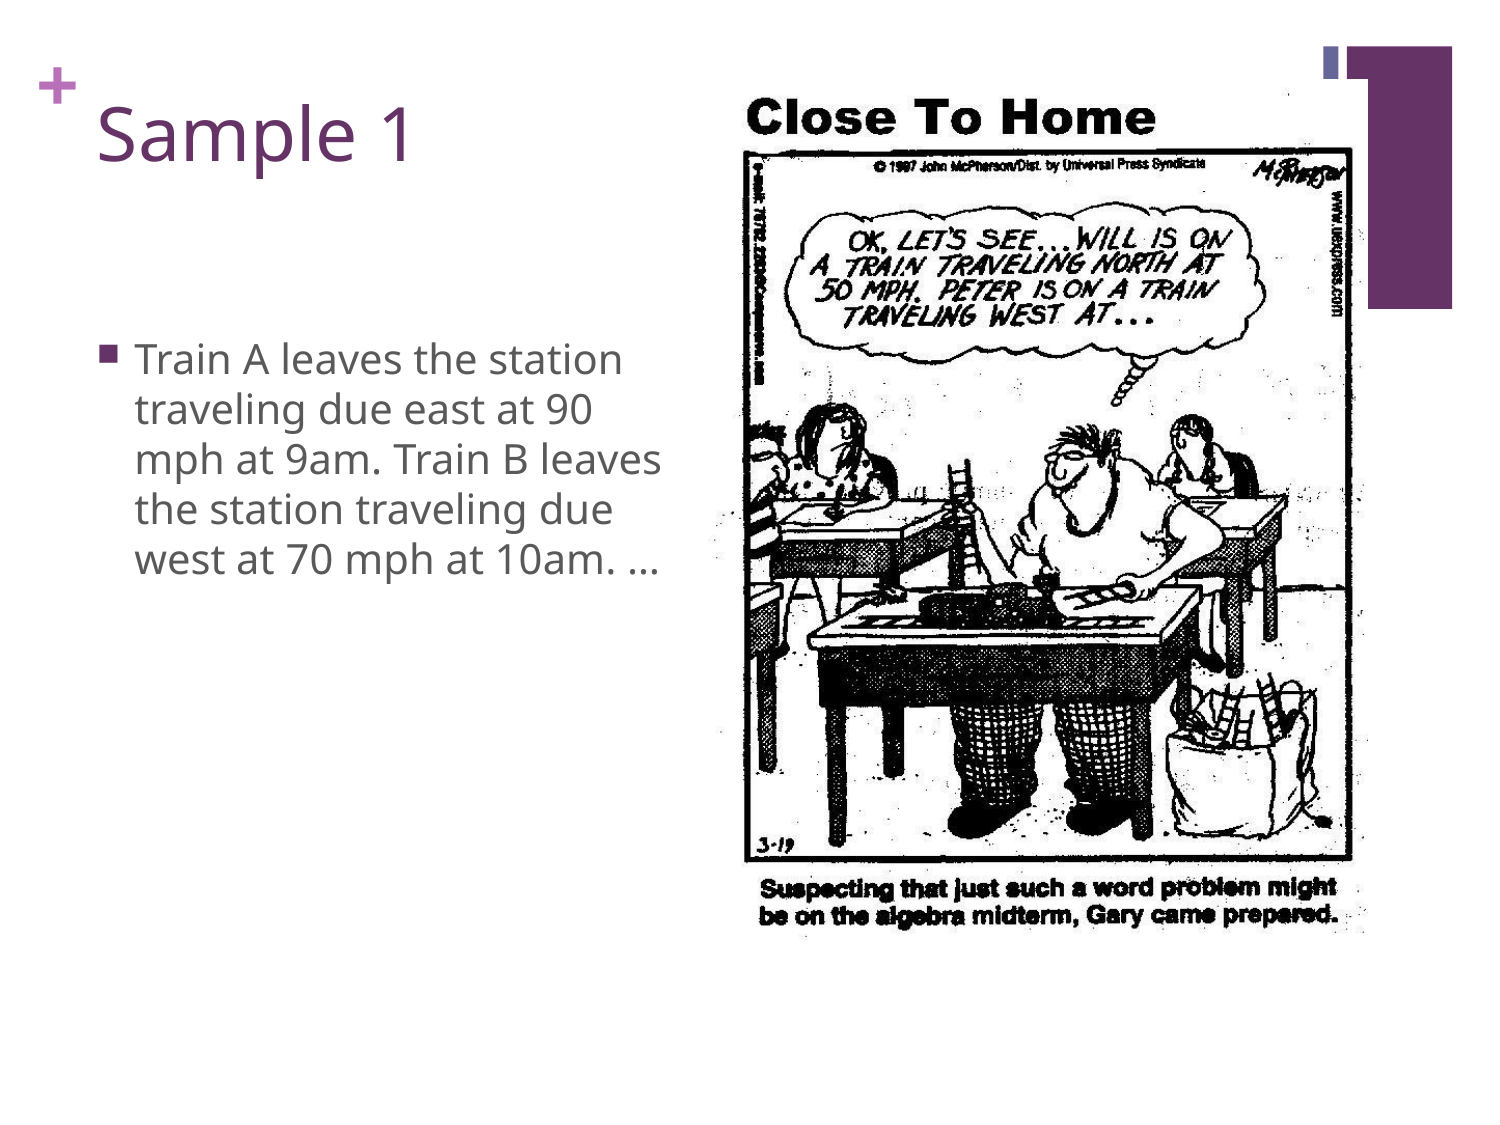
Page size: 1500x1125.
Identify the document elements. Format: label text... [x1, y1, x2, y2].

title Sample 1 [81, 79, 704, 263]
picture [707, 78, 1368, 941]
list Train A leaves the station traveling due east at 90 mph at 9am. Train B leaves the station traveling due west at 70 mph at 10am. … [81, 324, 678, 1047]
